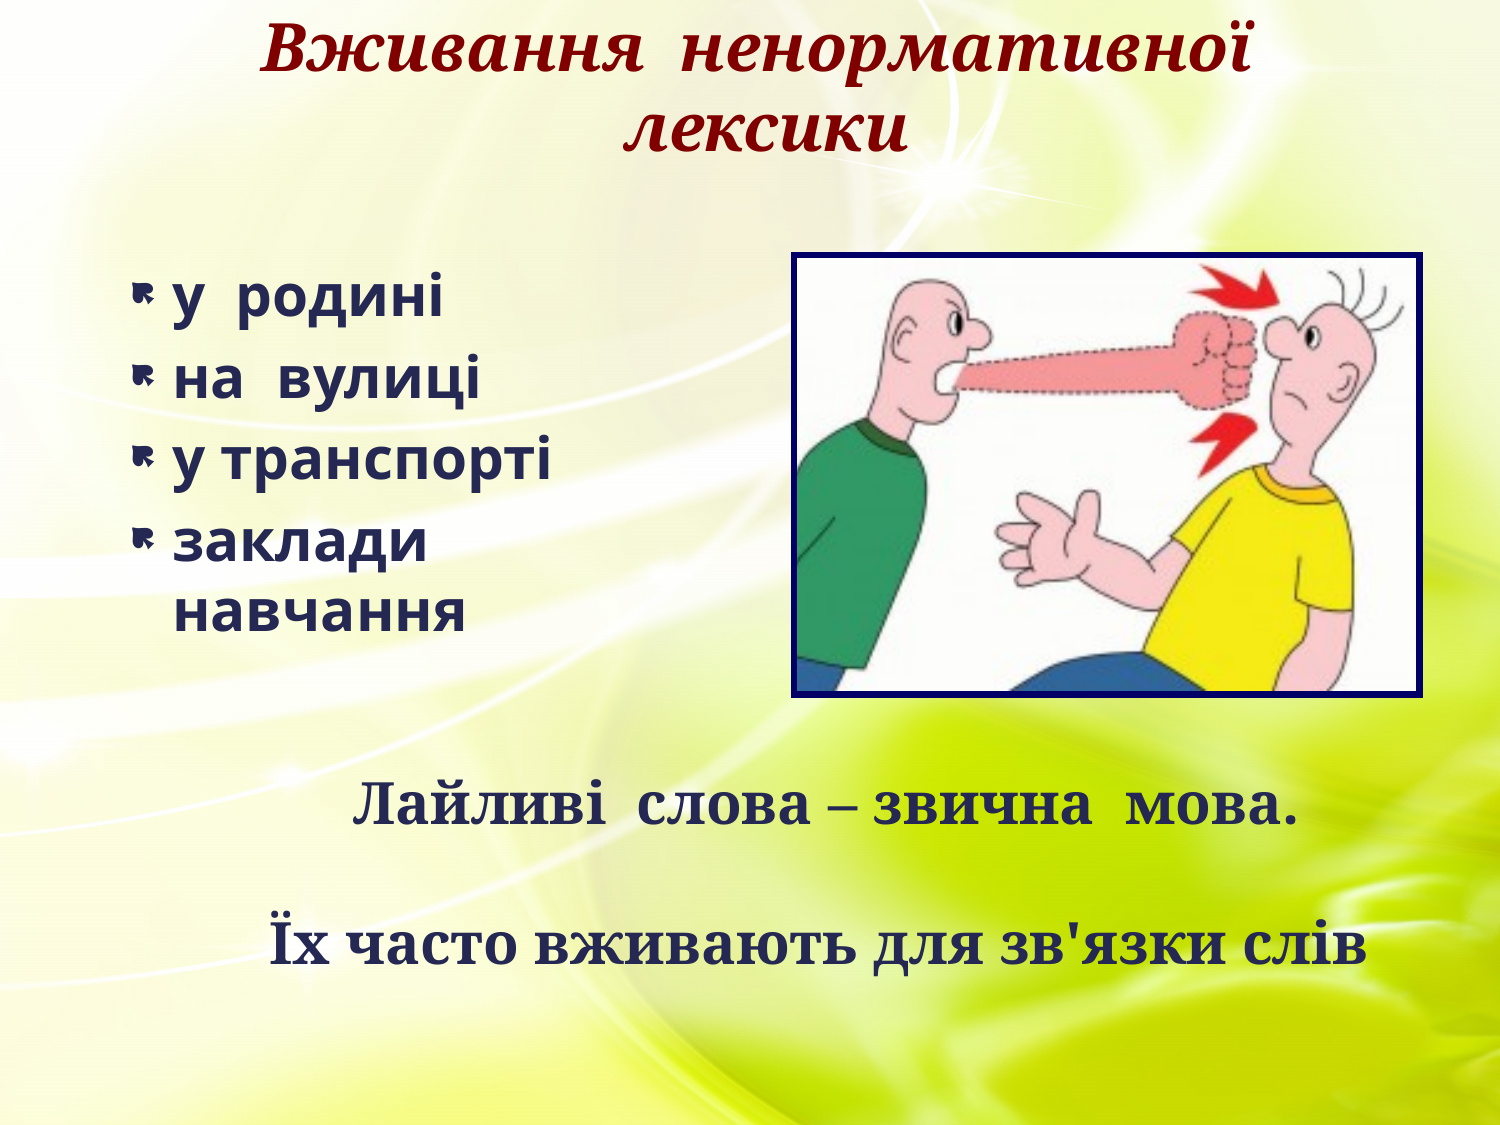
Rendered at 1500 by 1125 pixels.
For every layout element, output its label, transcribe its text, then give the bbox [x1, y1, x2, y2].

title Вживання ненормативної лексики [147, 66, 1386, 173]
list у родині на вулиці у транспорті заклади навчання [112, 243, 656, 740]
picture [0, 0, 1500, 1125]
text_box Лайливі слова – звична мова. Їх часто вживають для зв'язки слів [253, 758, 1400, 984]
